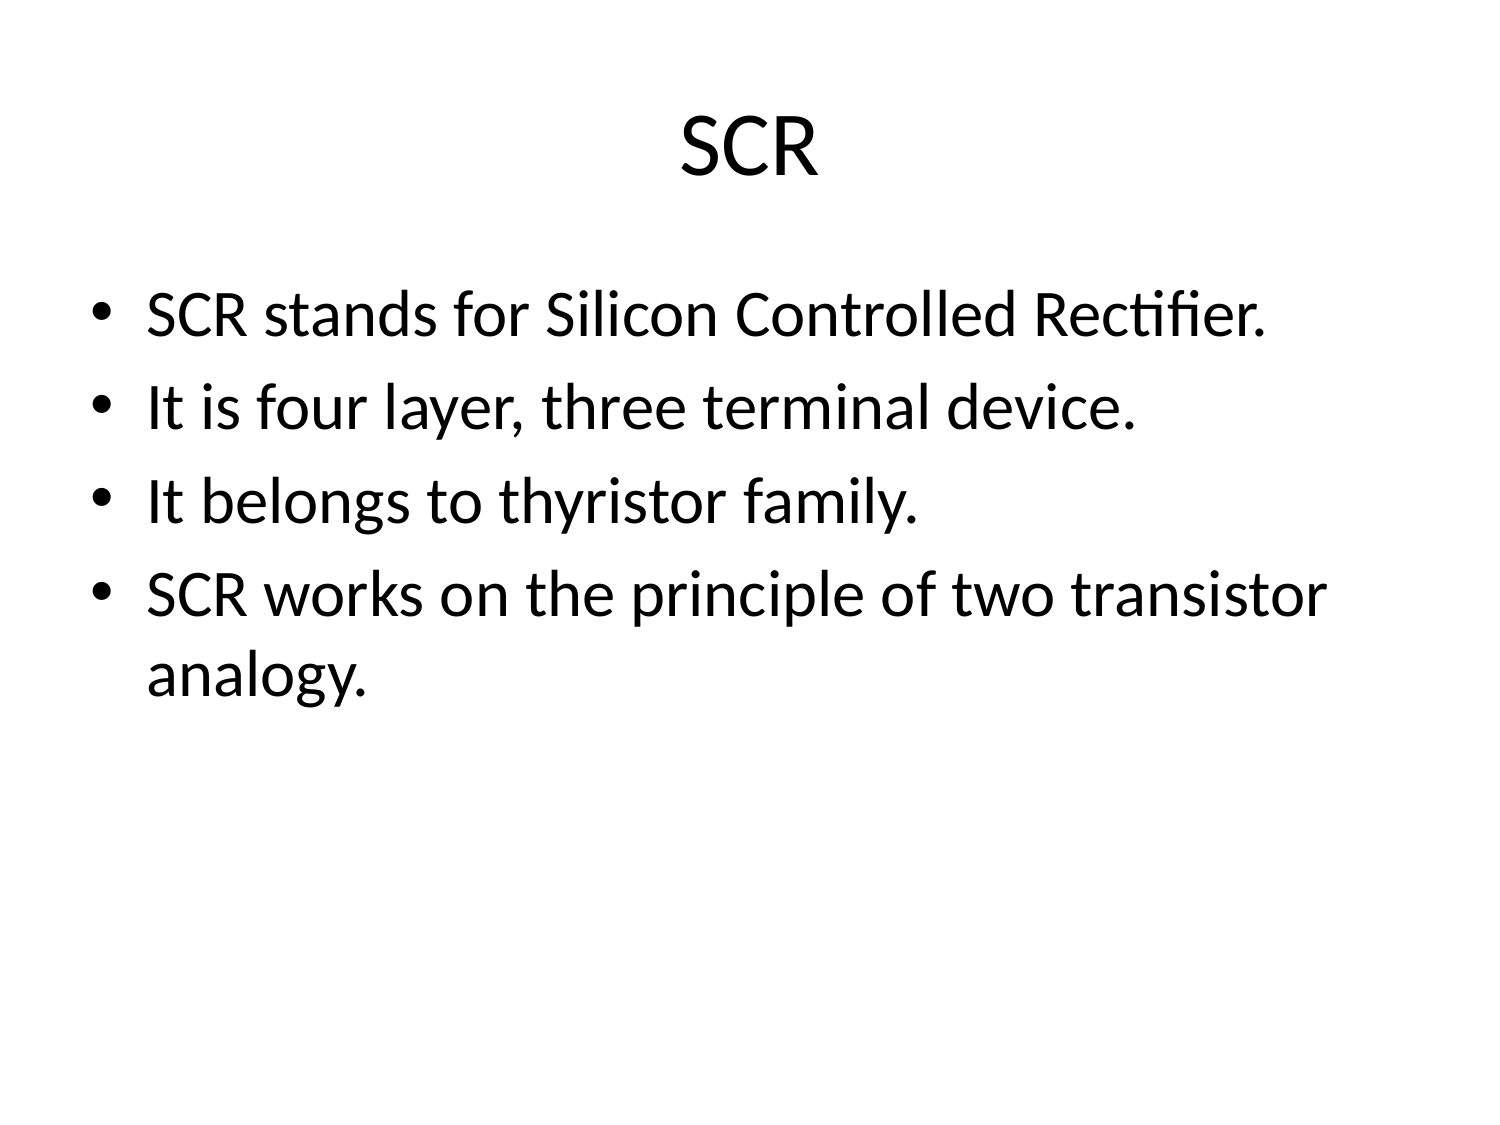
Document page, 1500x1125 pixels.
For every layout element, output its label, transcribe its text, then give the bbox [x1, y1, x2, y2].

list SCR stands for Silicon Controlled Rectifier. It is four layer, three terminal device. It belongs to thyristor family. SCR works on the principle of two transistor analogy. [75, 262, 1425, 1005]
title SCR [75, 45, 1425, 233]
